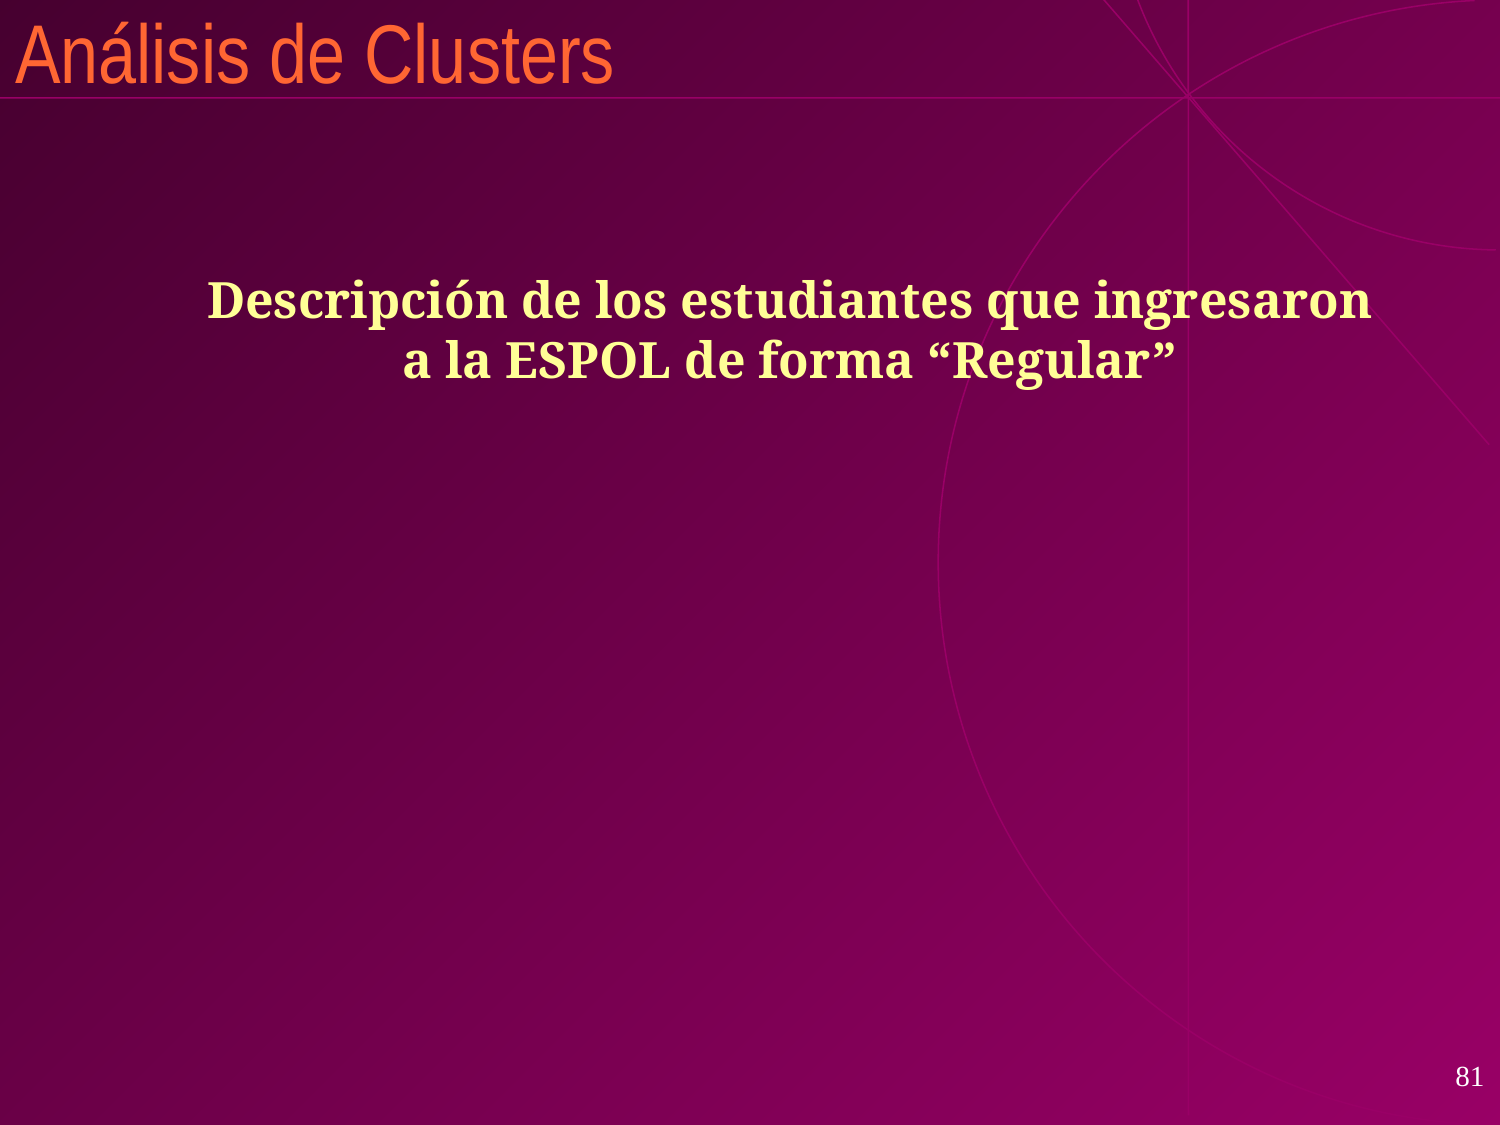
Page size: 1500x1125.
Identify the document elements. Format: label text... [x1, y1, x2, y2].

text_box Descripción de los estudiantes que ingresaron a la ESPOL de forma “Regular” [183, 261, 1397, 457]
text_box Análisis de Clusters [0, 137, 1424, 208]
slide_number 81 [1187, 1049, 1500, 1125]
